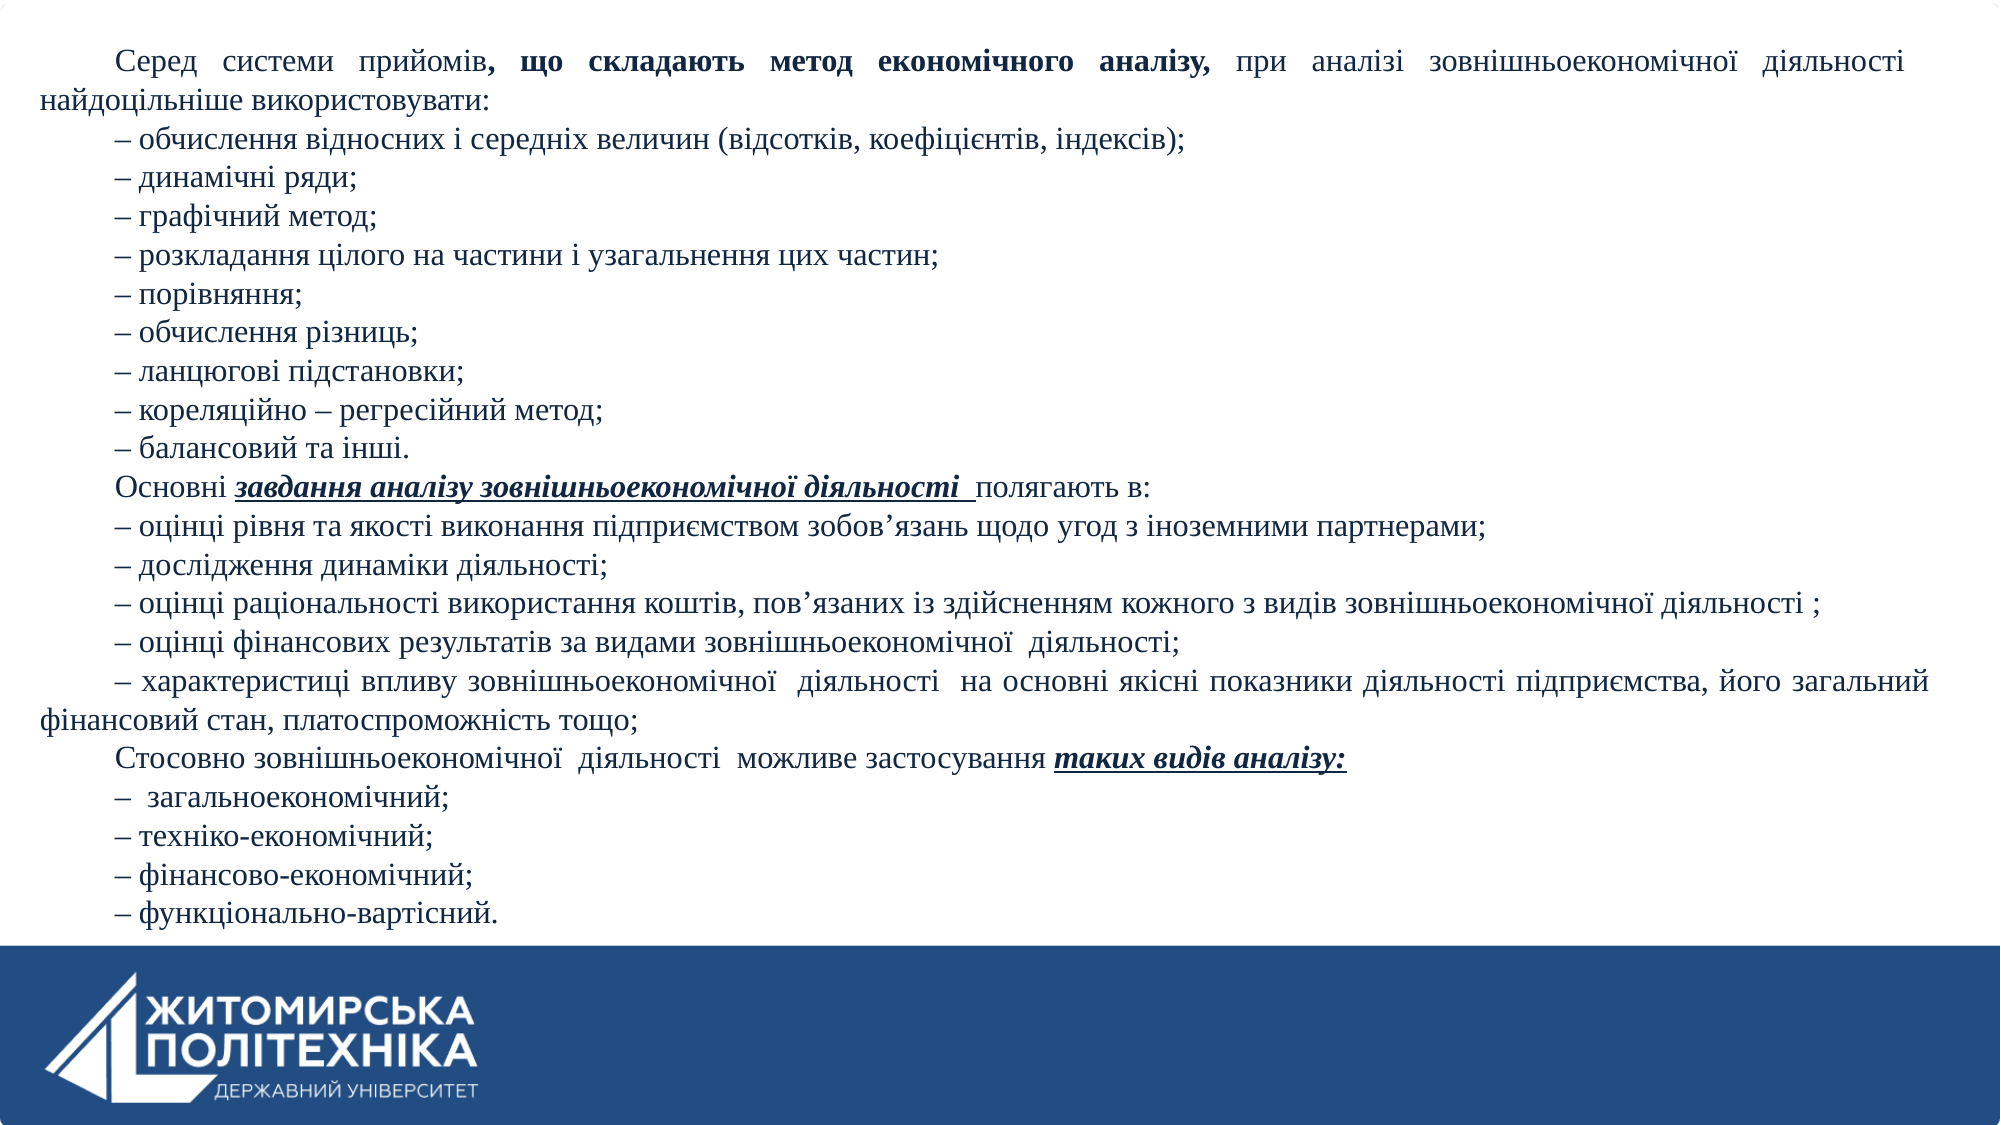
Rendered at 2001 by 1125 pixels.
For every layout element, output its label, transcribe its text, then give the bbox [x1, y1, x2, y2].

list Серед системи прийомів, що складають метод економічного аналізу, при аналізі зовнішньоекономічної діяльності найдоцільніше використовувати: – обчислення відносних і середніх величин (відсотків, коефіцієнтів, індексів); – динамічні ряди; – графічний метод; – розкладання цілого на частини і узагальнення цих частин; – порівняння; – обчислення різниць; – ланцюгові підстановки; – кореляційно – регресійний метод; – балансовий та інші. Основні завдання аналізу зовнішньоекономічної діяльності полягають в: – оцінці рівня та якості виконання підприємством зобов’язань щодо угод з іноземними партнерами; – дослідження динаміки діяльності; – оцінці раціональності використання коштів, пов’язаних із здійсненням кожного з видів зовнішньоекономічної діяльності ; – оцінці фінансових результатів за видами зовнішньоекономічної діяльності; – характеристиці впливу зовнішньоекономічної діяльності на основні якісні показники діяльності підприємства, його загальний фінансовий стан, платоспроможність тощо; Стосовно зовнішньоекономічної діяльності можливе застосування таких видів аналізу: – загальноекономічний; – техніко-економічний; – фінансово-економічний; – функціонально-вартісний. [24, 31, 1945, 994]
picture [0, 3, 2000, 1125]
